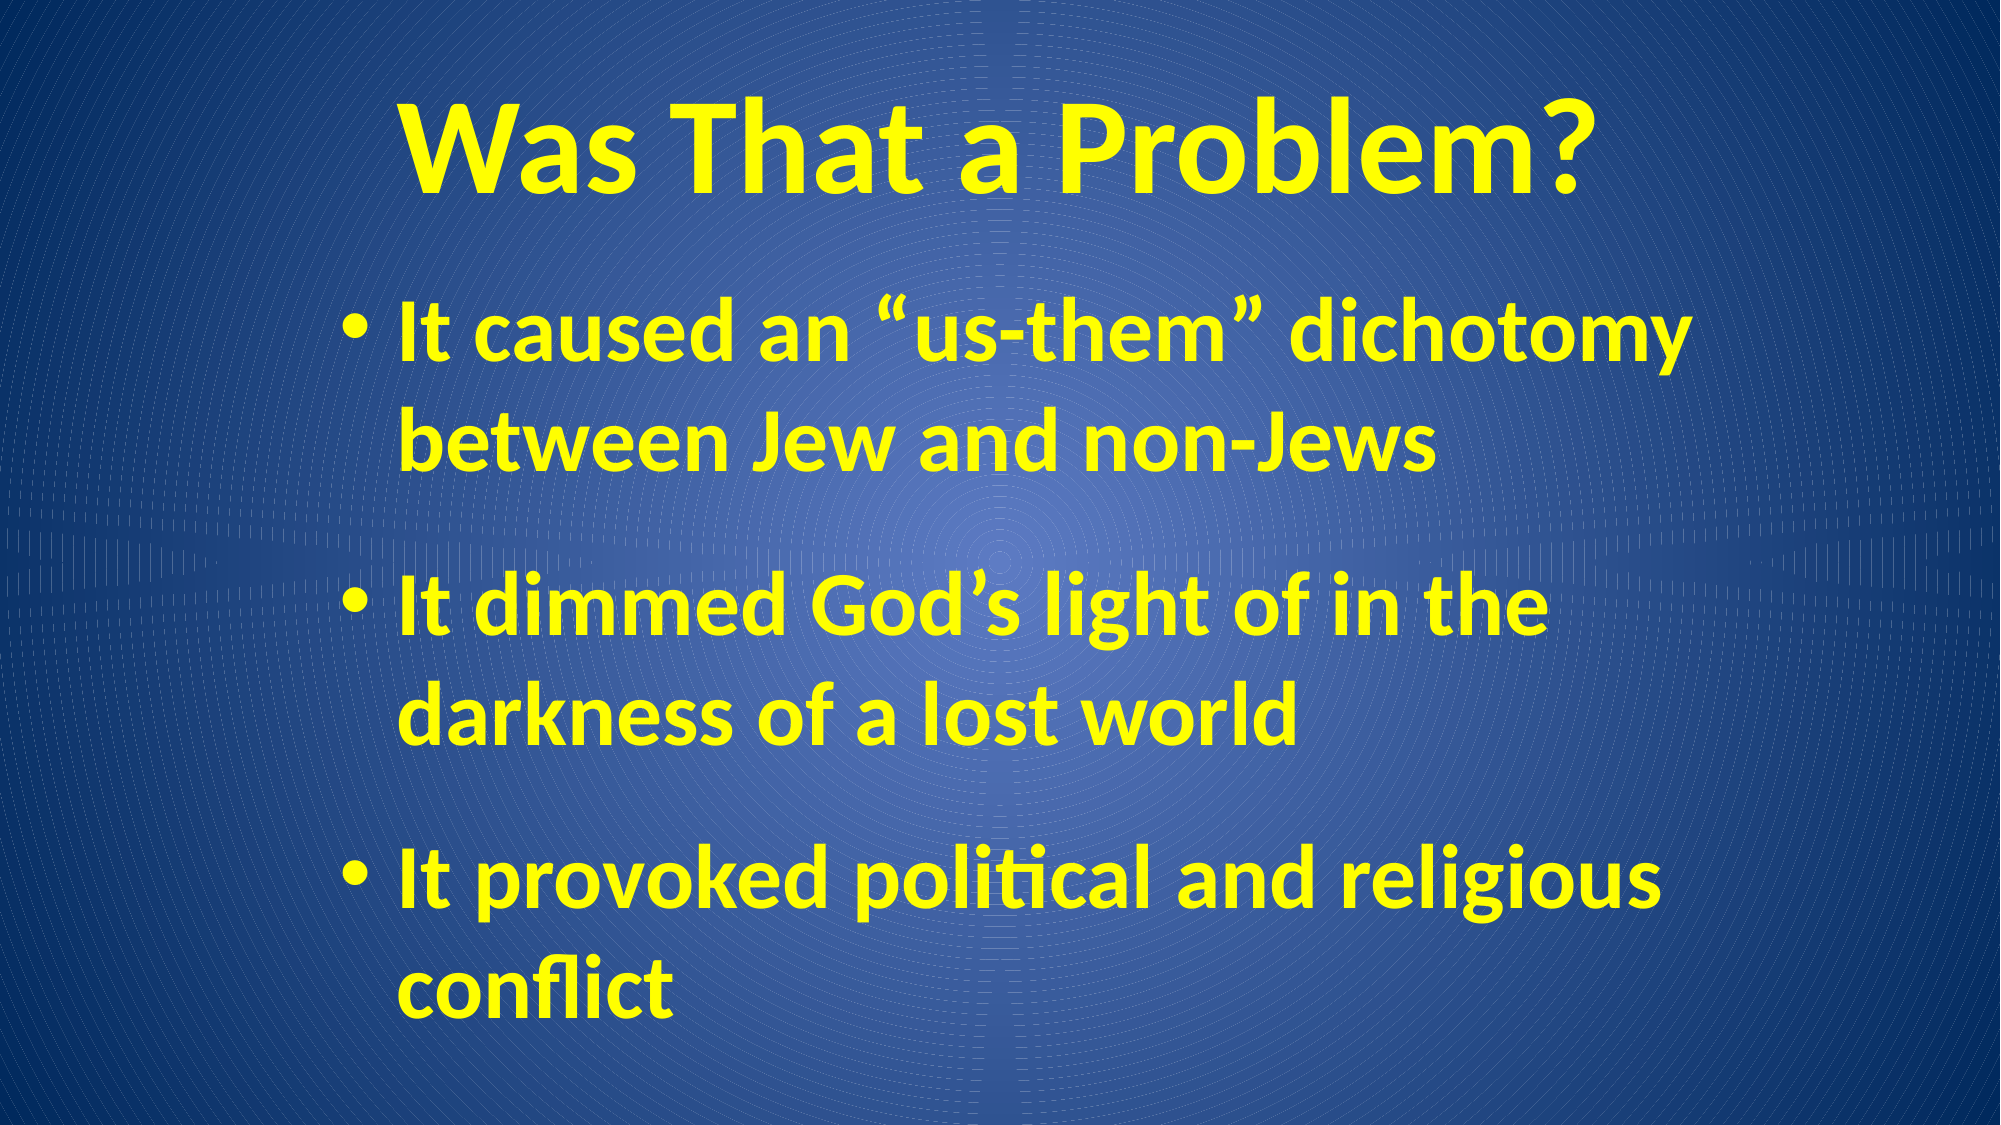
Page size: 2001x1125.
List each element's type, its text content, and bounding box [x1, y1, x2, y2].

title Was That a Problem? [99, 45, 1900, 233]
list It caused an “us-them” dichotomy between Jew and non-Jews It dimmed God’s light of in the darkness of a lost world It provoked political and religious conflict [324, 262, 1713, 1125]
